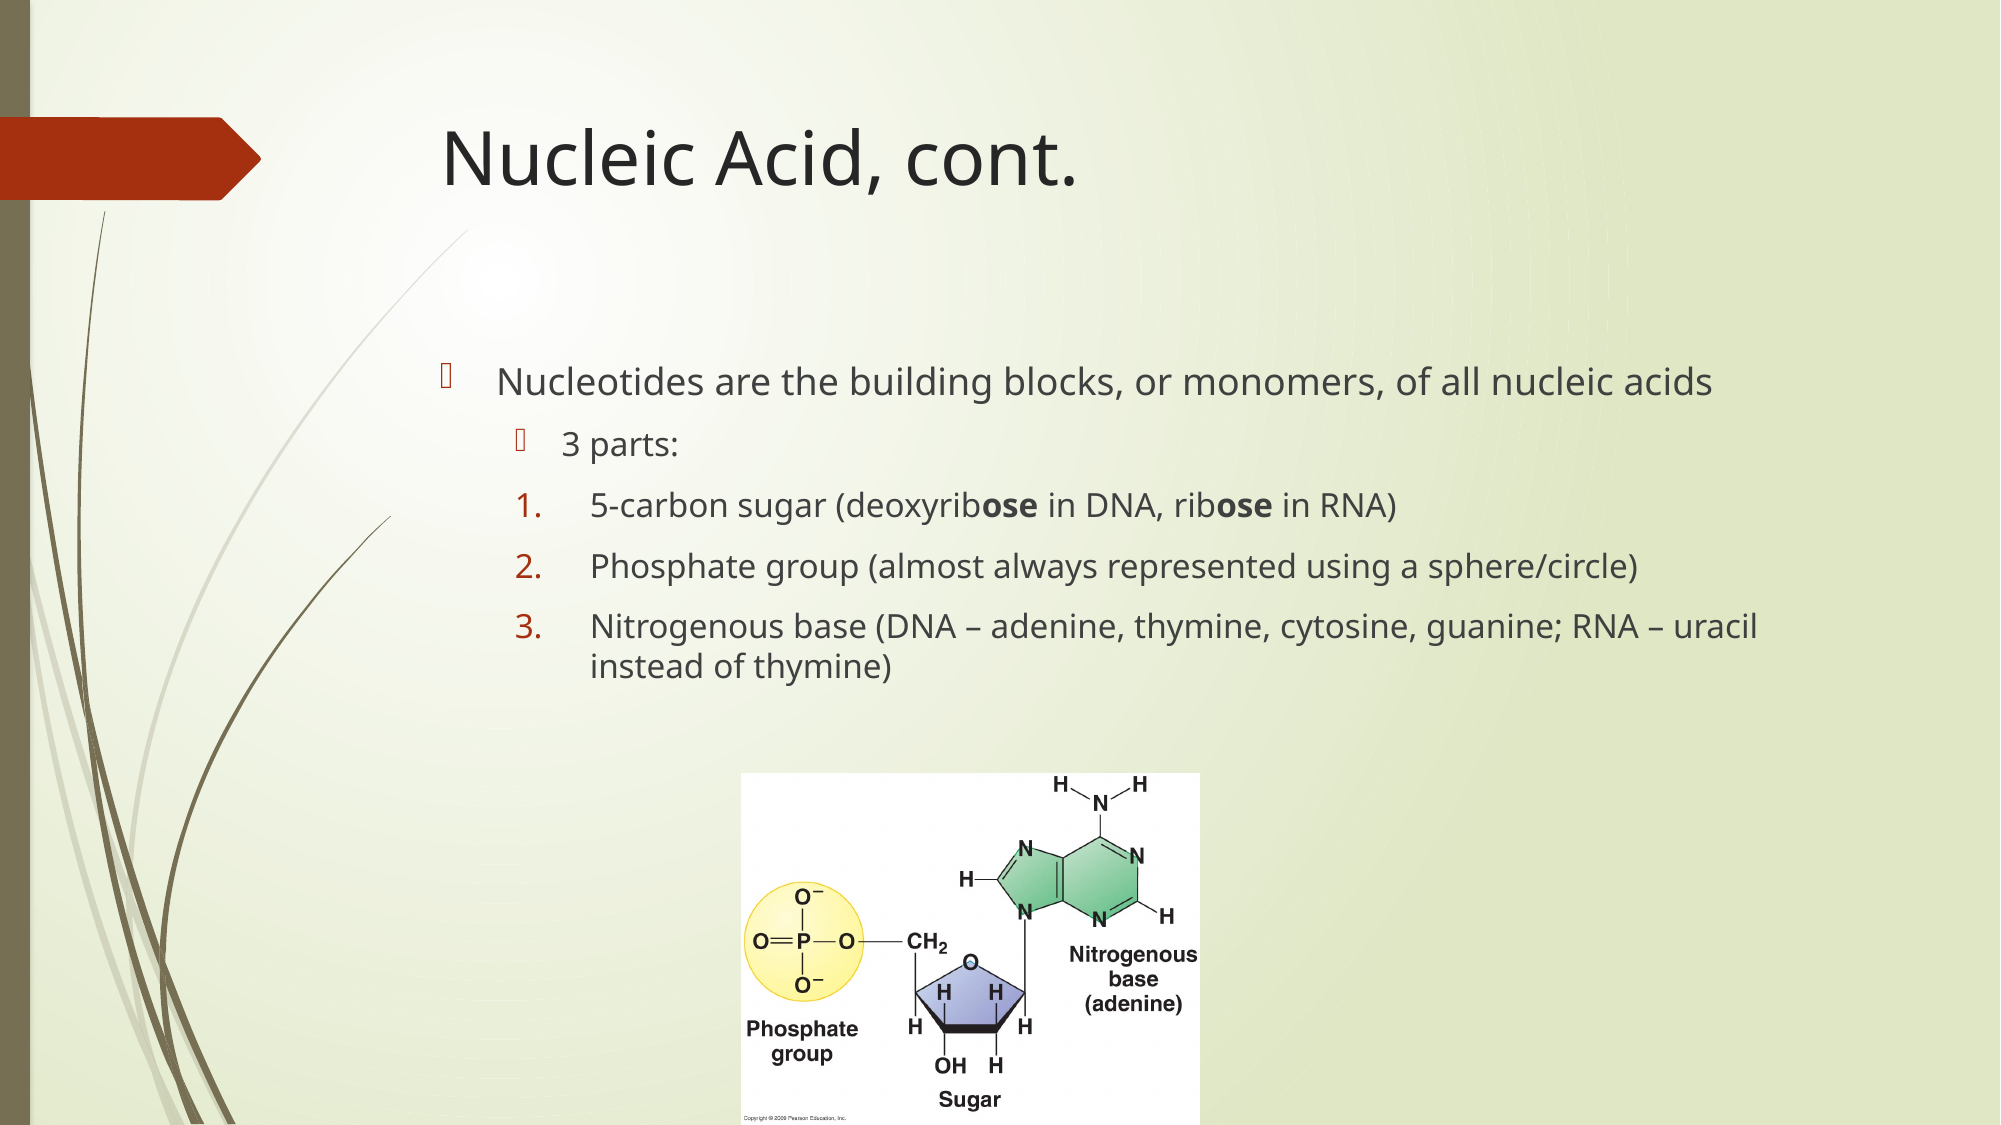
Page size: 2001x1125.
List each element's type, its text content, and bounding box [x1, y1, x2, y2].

list Nucleotides are the building blocks, or monomers, of all nucleic acids 3 parts: 5-carbon sugar (deoxyribose in DNA, ribose in RNA) Phosphate group (almost always represented using a sphere/circle) Nitrogenous base (DNA – adenine, thymine, cytosine, guanine; RNA – uracil instead of thymine) [424, 350, 1888, 970]
title Nucleic Acid, cont. [425, 102, 1888, 313]
picture [741, 773, 1201, 1125]
